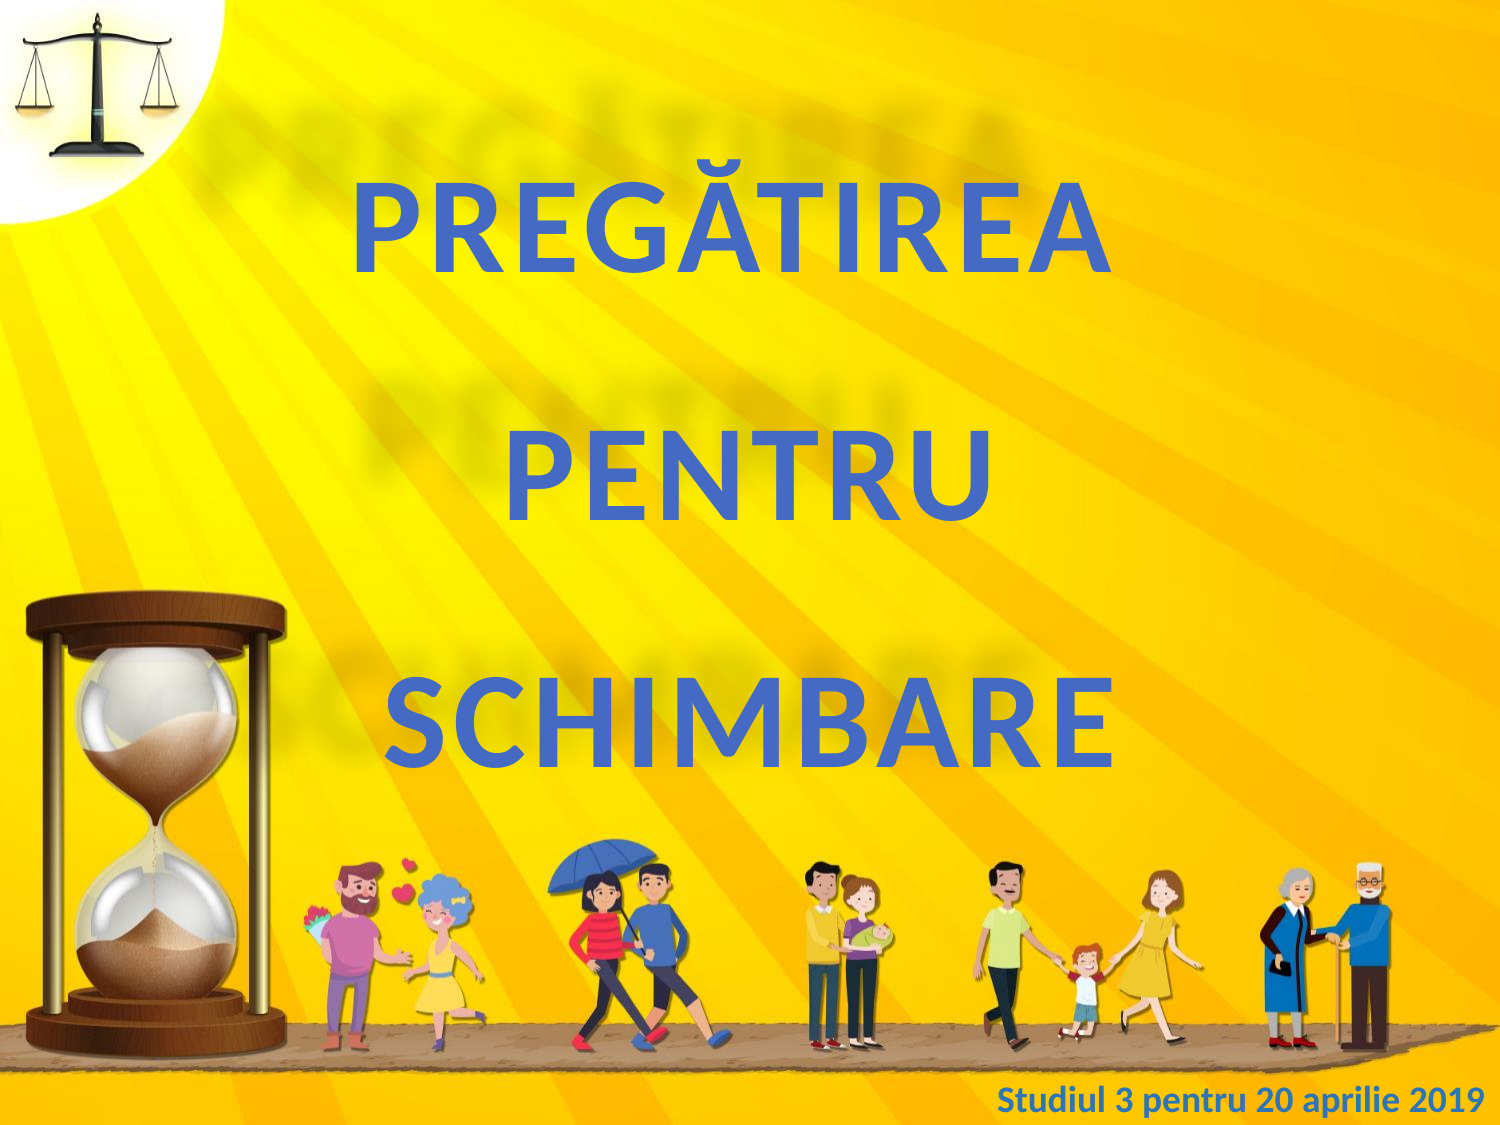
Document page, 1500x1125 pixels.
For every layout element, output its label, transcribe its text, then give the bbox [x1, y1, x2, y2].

text_box PREGĂTIREA PENTRU SCHIMBARE [0, 45, 1500, 803]
picture [0, 0, 1500, 45]
picture [0, 803, 1500, 1125]
text_box Studiul 3 pentru 20 aprilie 2019 [889, 1067, 1500, 1125]
